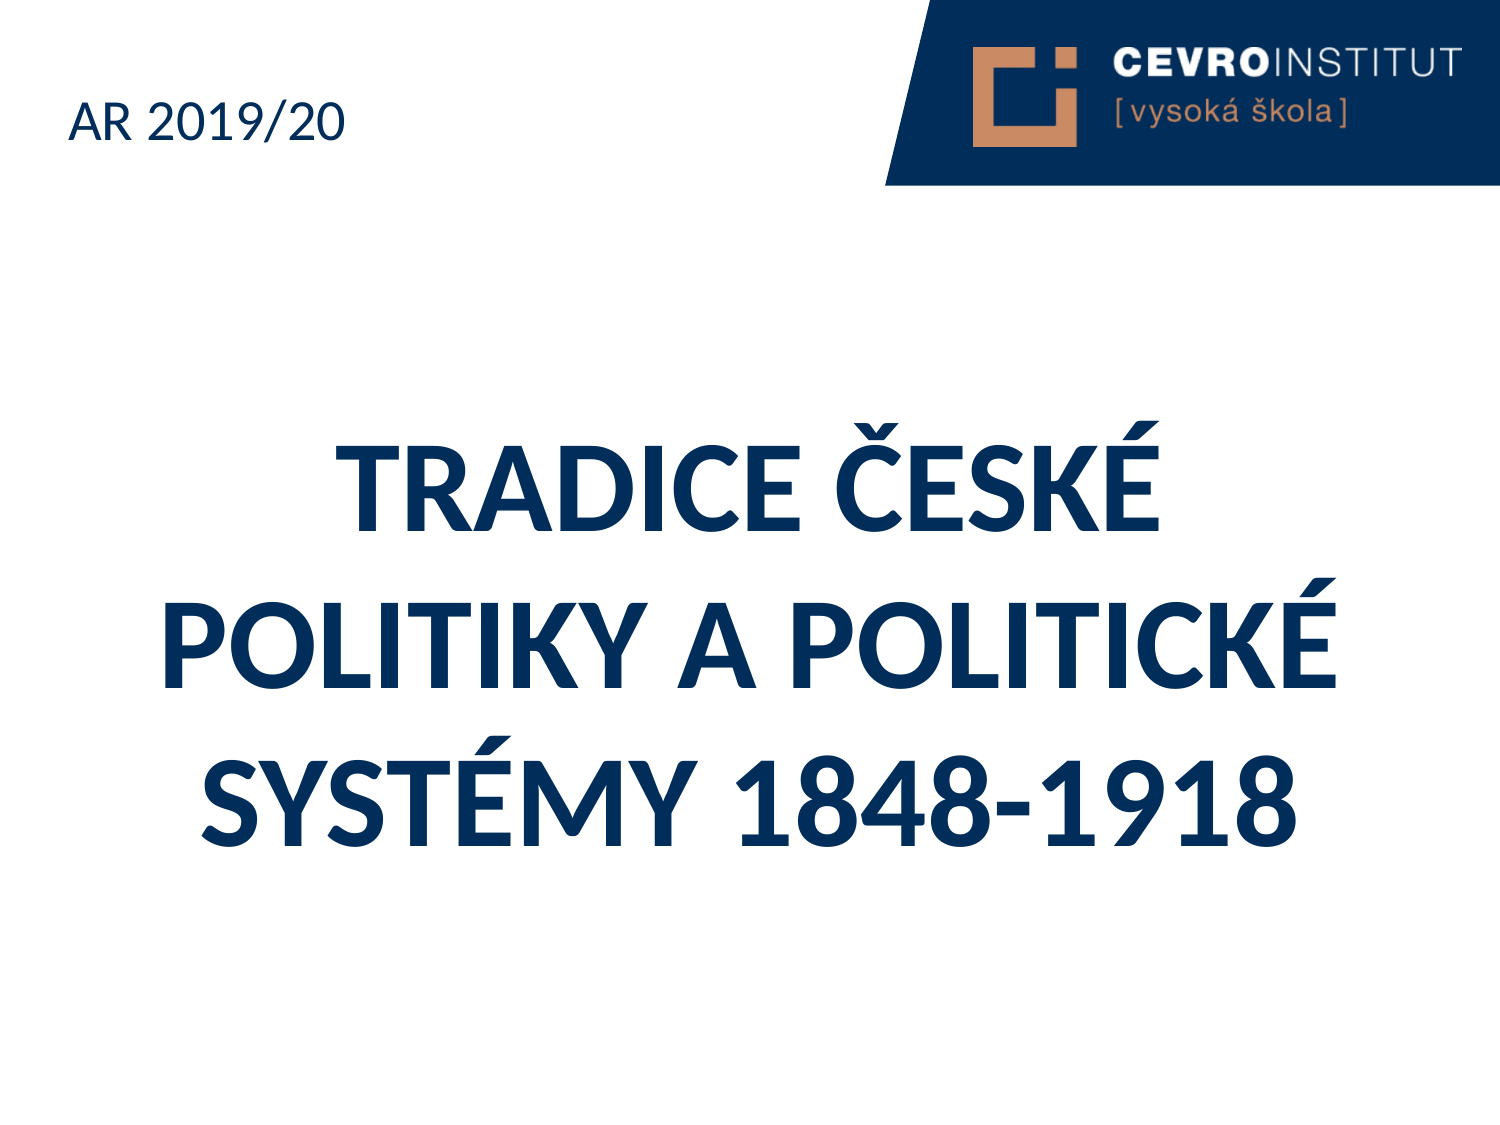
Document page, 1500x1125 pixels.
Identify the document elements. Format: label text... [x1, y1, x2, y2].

picture [973, 47, 1462, 147]
text_box AR 2019/20 [26, 81, 777, 174]
title tradice české politiky a politické systémy 1848-1918 [95, 436, 1405, 678]
